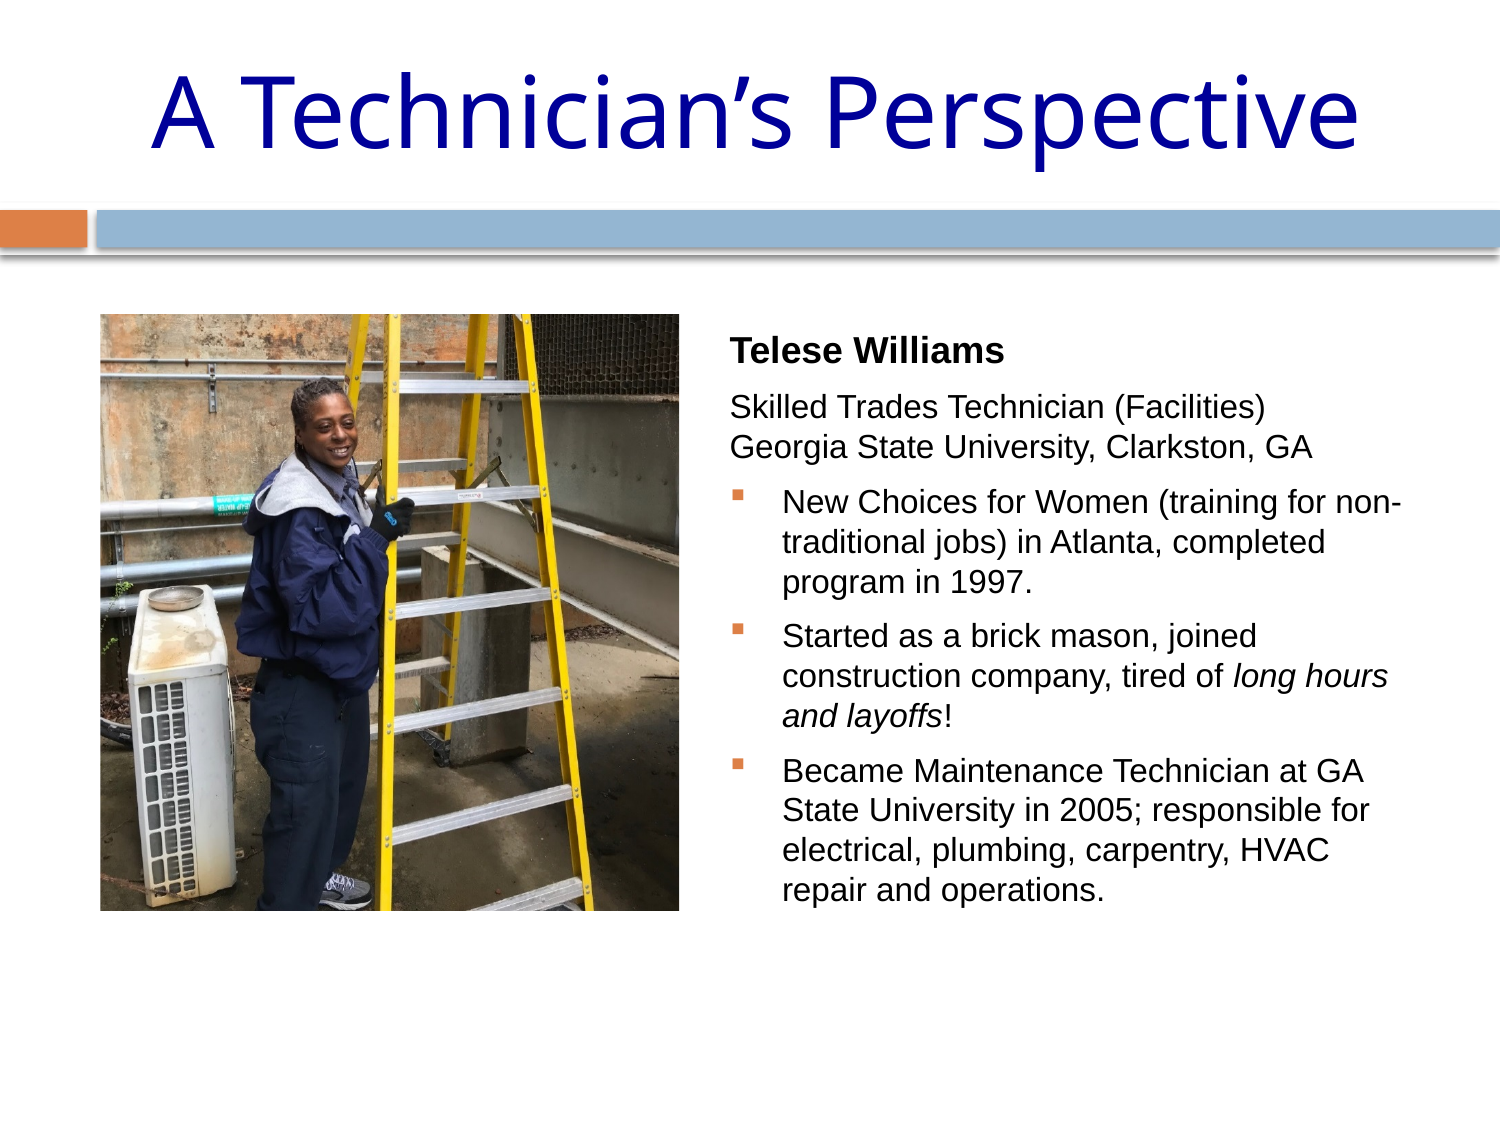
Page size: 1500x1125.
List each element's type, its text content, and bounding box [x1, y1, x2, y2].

title A Technician’s Perspective [88, 26, 1426, 190]
picture [100, 314, 680, 929]
list Telese Williams Skilled Trades Technician (Facilities) Georgia State University, Clarkston, GA New Choices for Women (training for non-traditional jobs) in Atlanta, completed program in 1997. Started as a brick mason, joined construction company, tired of long hours and layoffs! Became Maintenance Technician at GA State University in 2005; responsible for electrical, plumbing, carpentry, HVAC repair and operations. [714, 318, 1436, 929]
